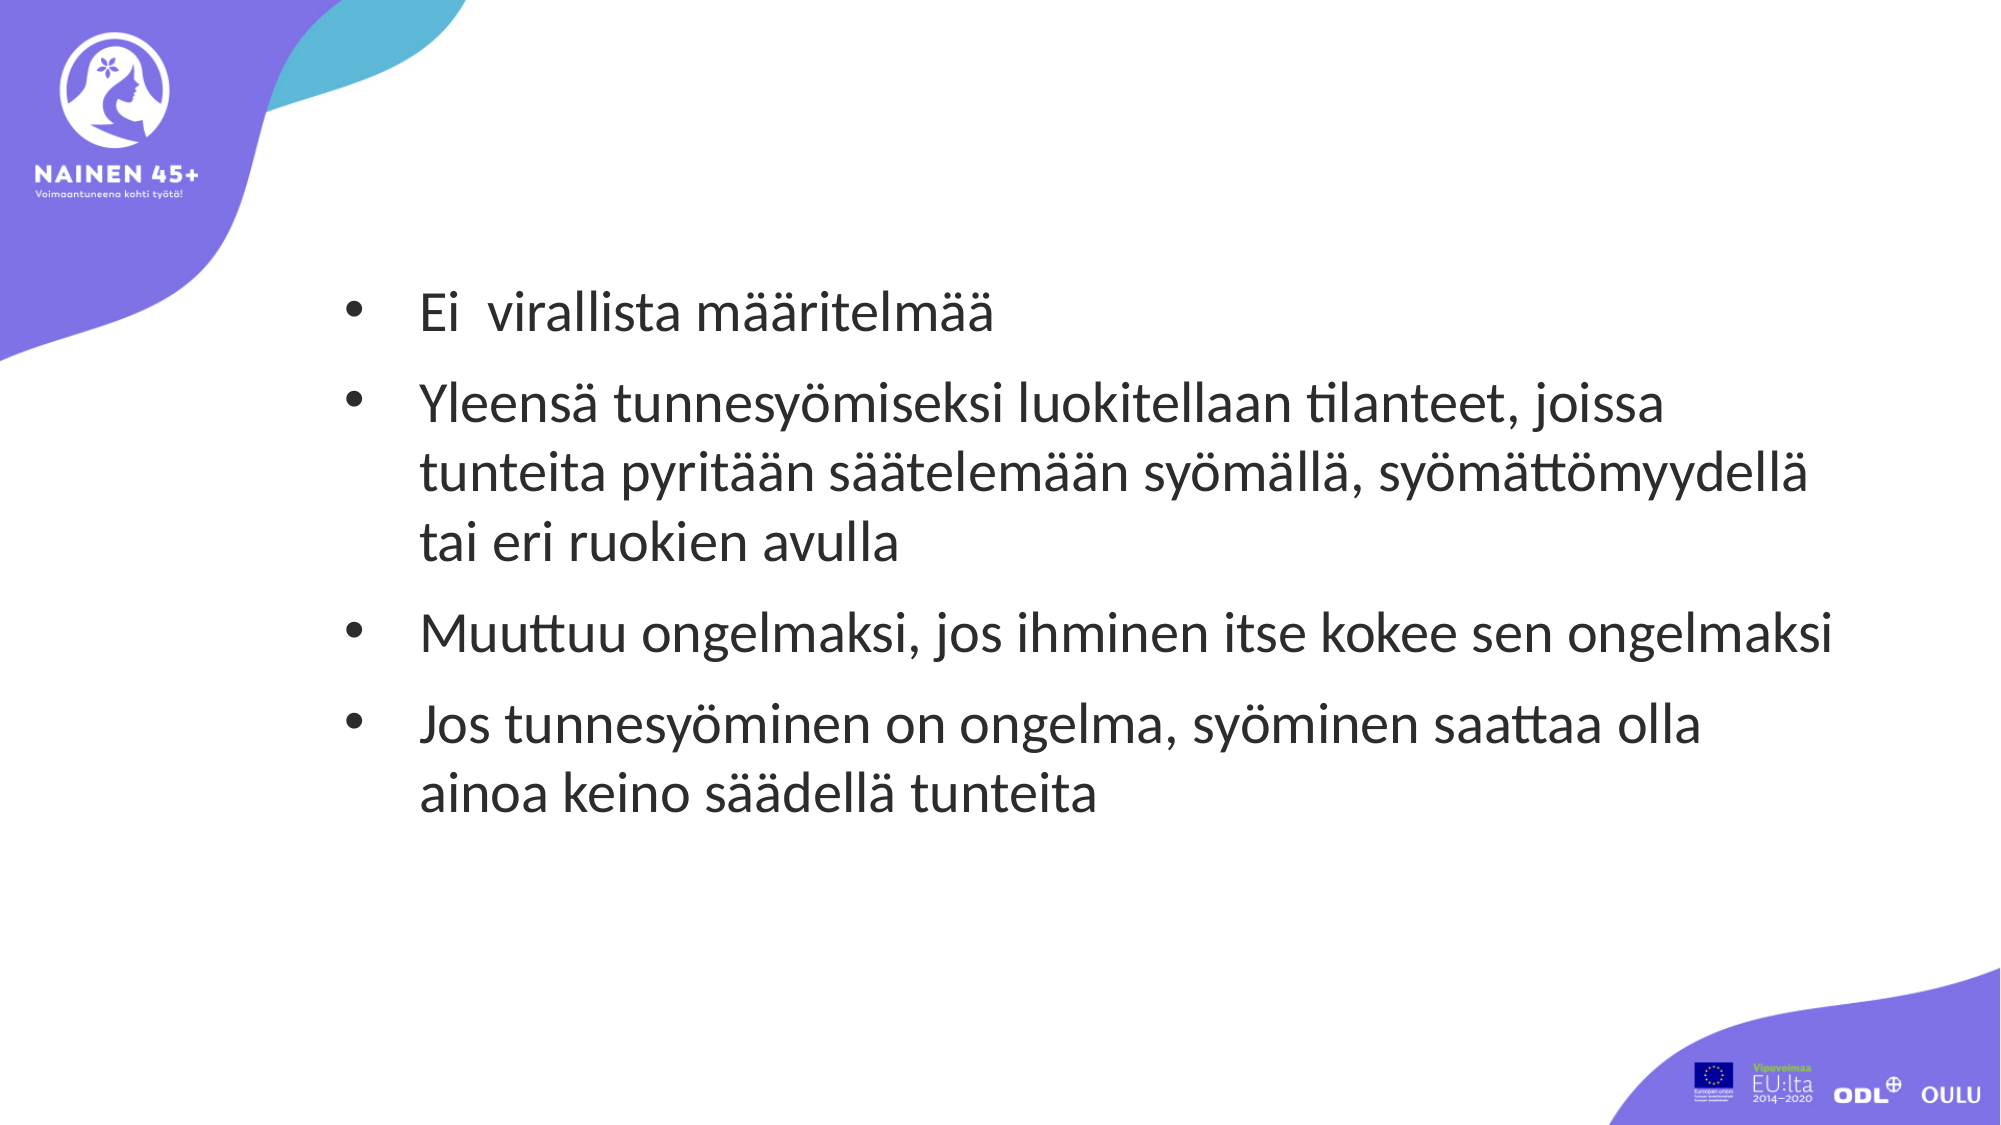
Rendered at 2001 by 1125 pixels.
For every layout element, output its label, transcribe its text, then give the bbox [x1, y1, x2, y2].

picture [0, 0, 2001, 1125]
text_box Ei virallista määritelmää Yleensä tunnesyömiseksi luokitellaan tilanteet, joissa tunteita pyritään säätelemään syömällä, syömättömyydellä tai eri ruokien avulla Muuttuu ongelmaksi, jos ihminen itse kokee sen ongelmaksi Jos tunnesyöminen on ongelma, syöminen saattaa olla ainoa keino säädellä tunteita [329, 265, 1857, 907]
